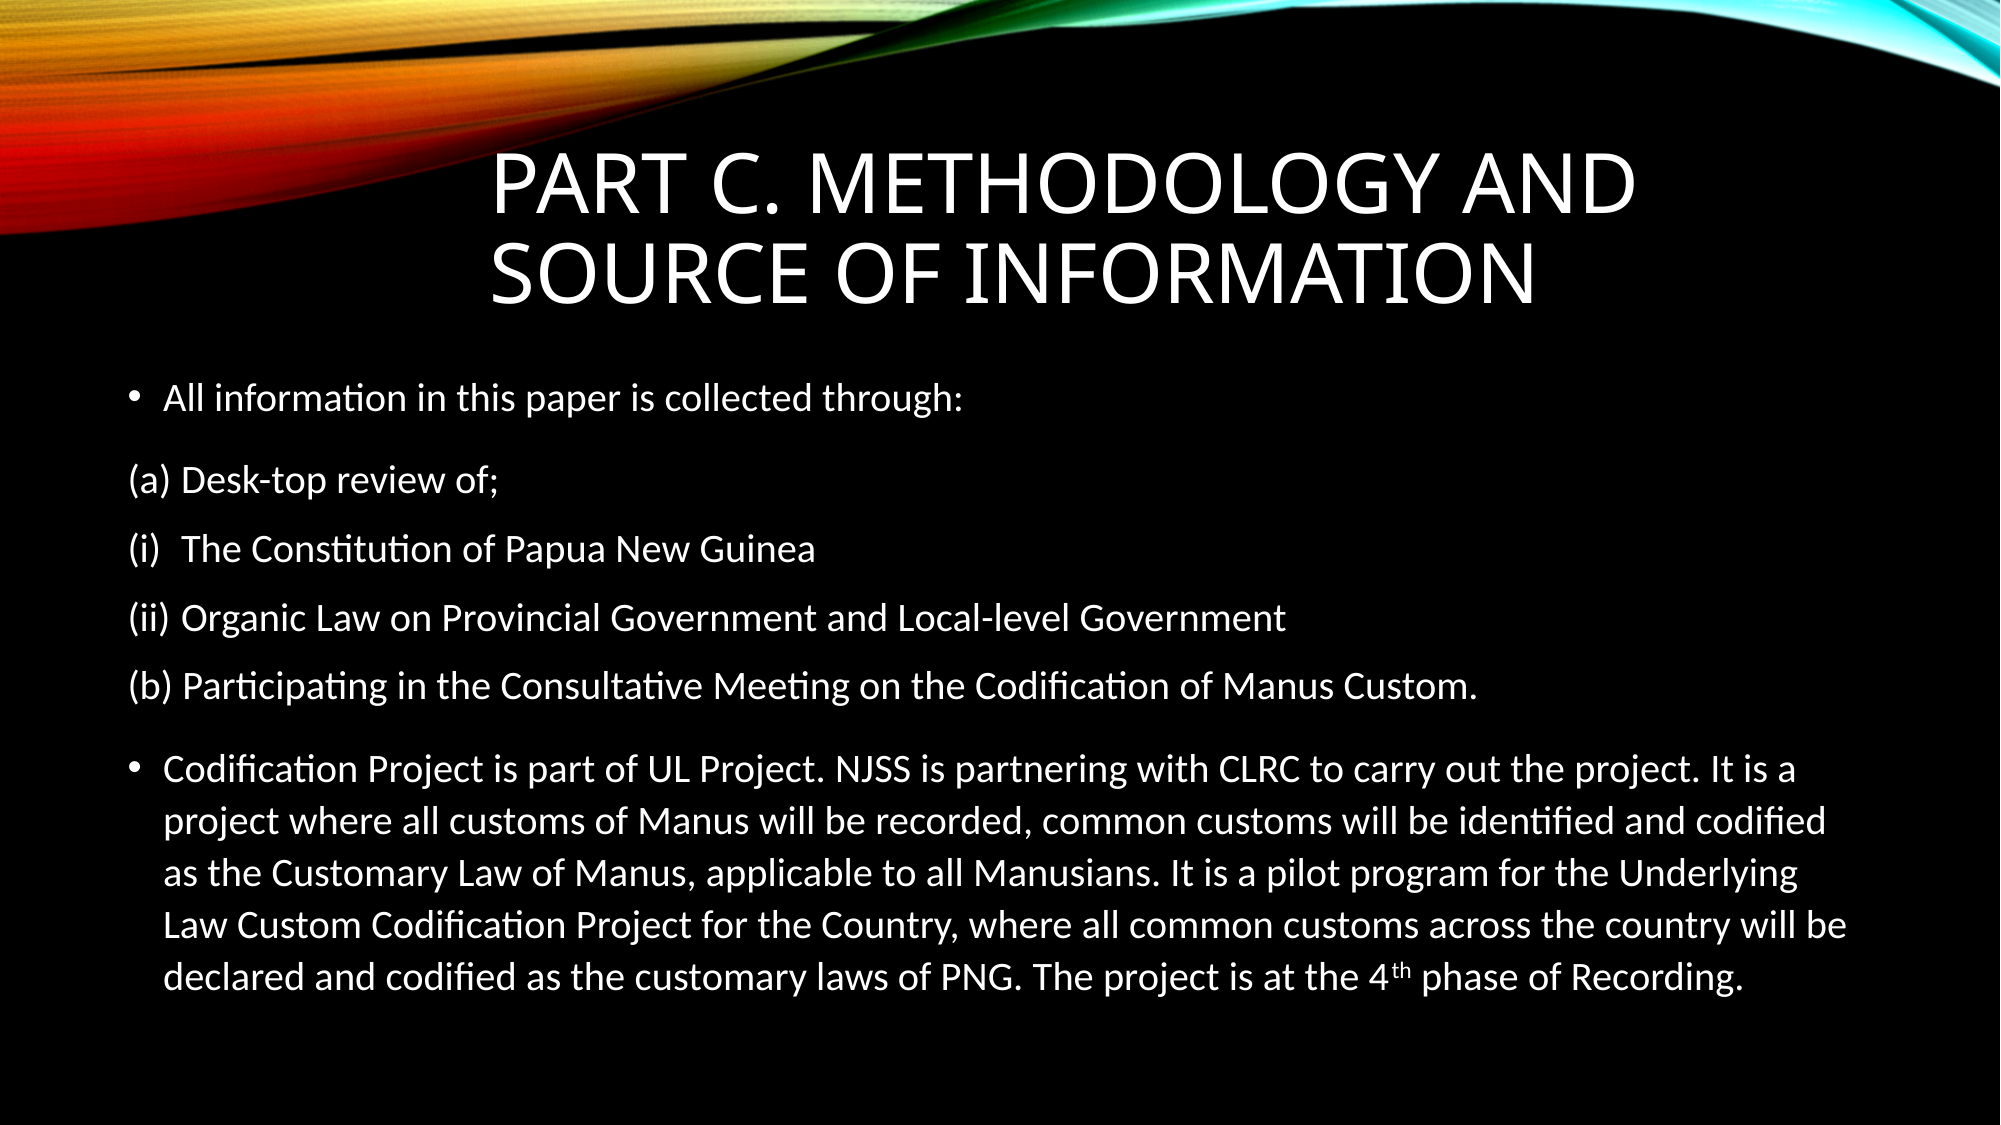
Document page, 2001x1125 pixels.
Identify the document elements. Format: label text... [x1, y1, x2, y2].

title PART C. METHODOLOGY AND SOURCE OF INFORMATION [474, 125, 1888, 338]
picture [0, 0, 2000, 237]
list All information in this paper is collected through: Desk-top review of; The Constitution of Papua New Guinea Organic Law on Provincial Government and Local-level Government (b) Participating in the Consultative Meeting on the Codification of Manus Custom. Codification Project is part of UL Project. NJSS is partnering with CLRC to carry out the project. It is a project where all customs of Manus will be recorded, common customs will be identified and codified as the Customary Law of Manus, applicable to all Manusians. It is a pilot program for the Underlying Law Custom Codification Project for the Country, where all common customs across the country will be declared and codified as the customary laws of PNG. The project is at the 4th phase of Recording. [112, 360, 1888, 1021]
